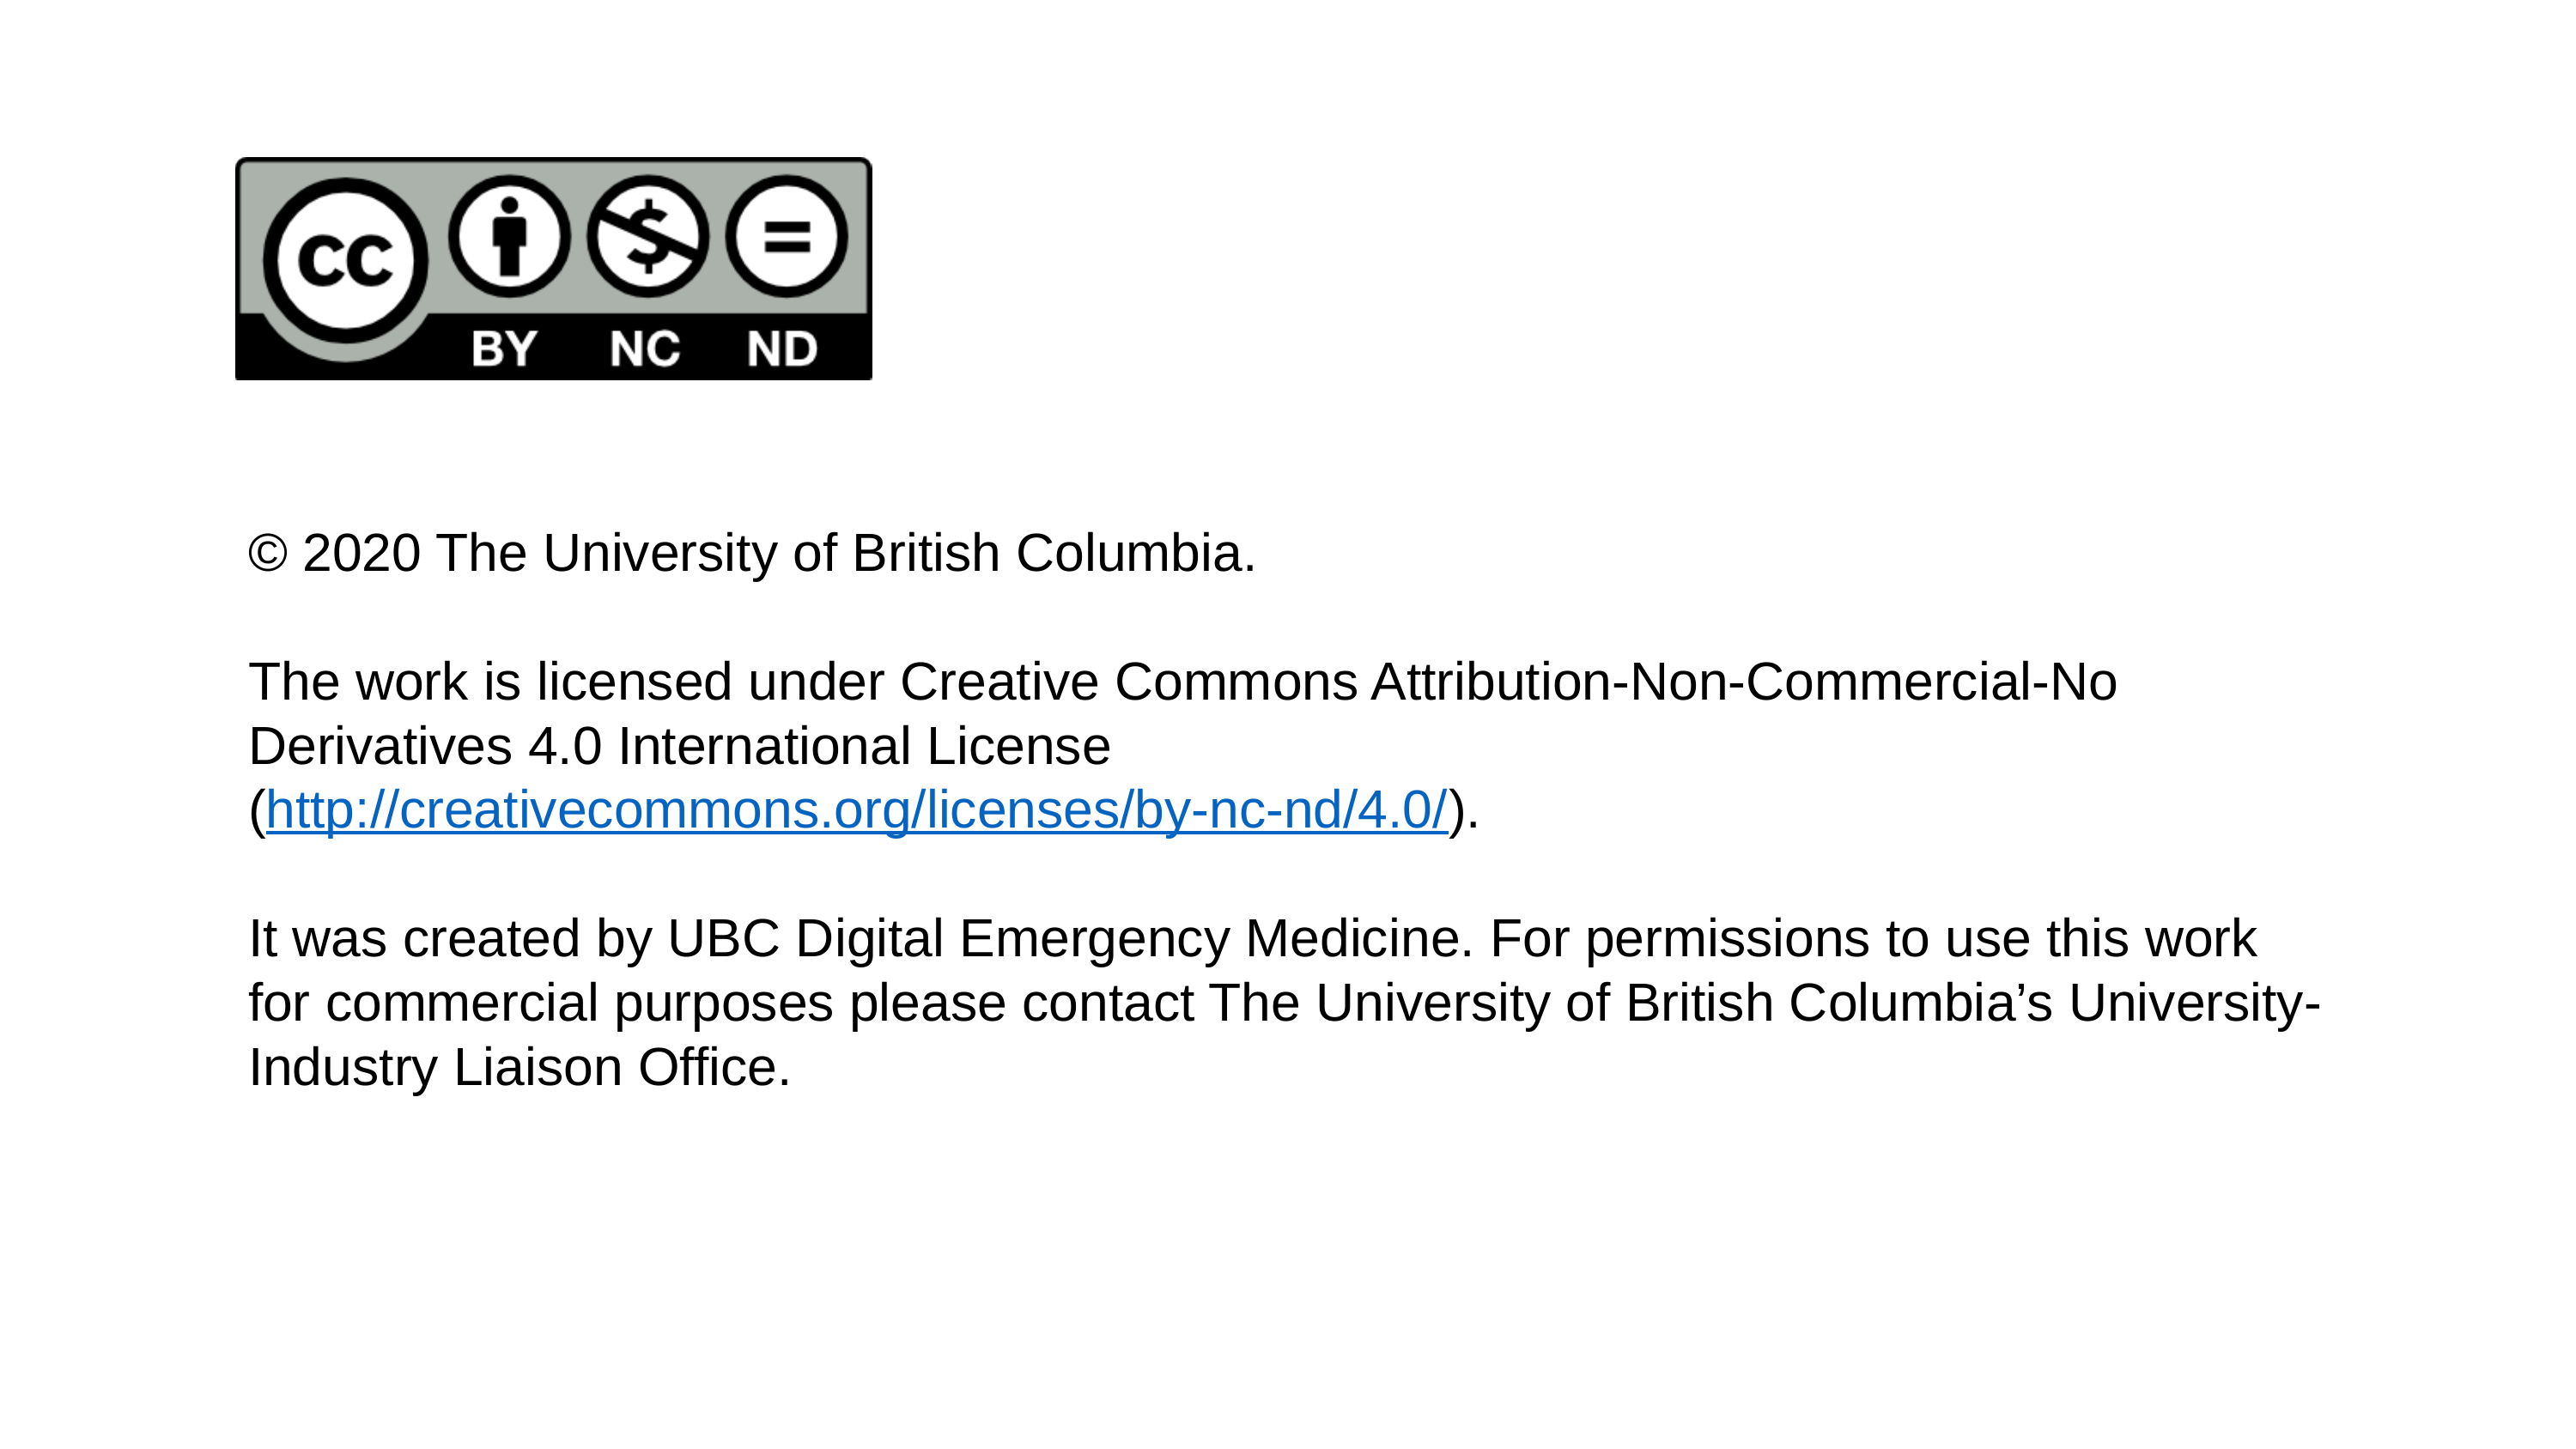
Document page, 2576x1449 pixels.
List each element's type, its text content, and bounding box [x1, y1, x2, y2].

picture [235, 157, 872, 380]
text_box © 2020 The University of British Columbia. The work is licensed under Creative Commons Attribution-Non-Commercial-No Derivatives 4.0 International License (http://creativecommons.org/licenses/by-nc-nd/4.0/). It was created by UBC Digital Emergency Medicine. For permissions to use this work for commercial purposes please contact The University of British Columbia’s University-Industry Liaison Office. [235, 511, 2341, 1103]
